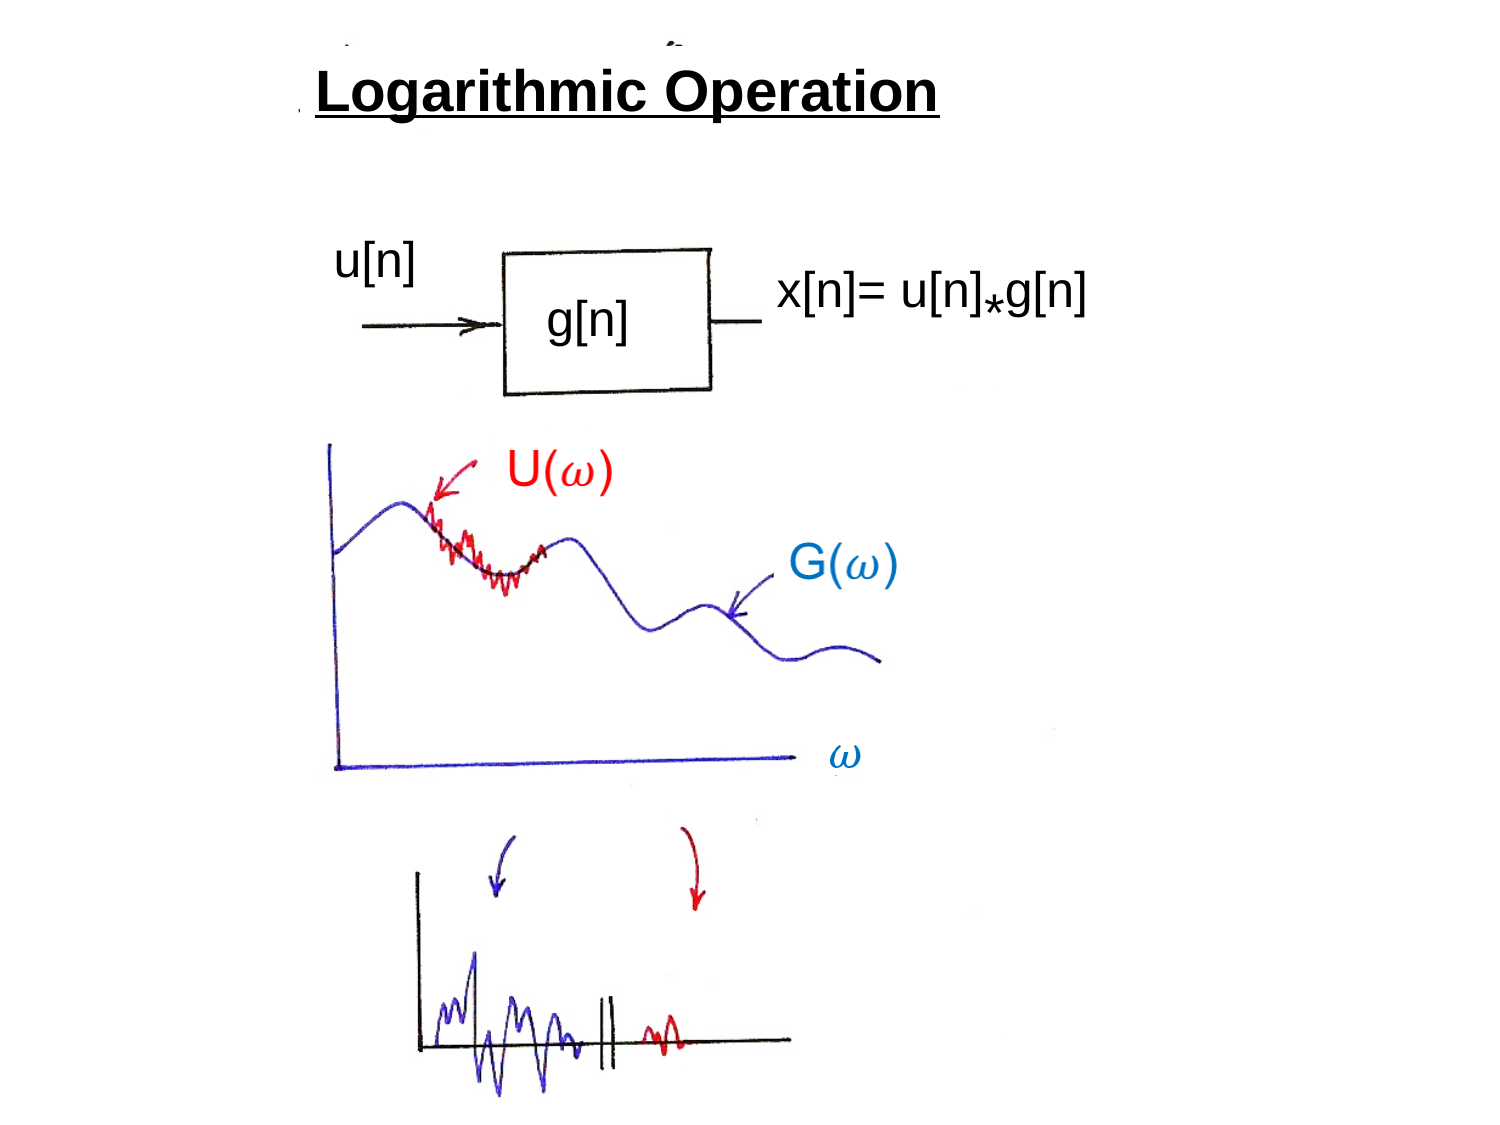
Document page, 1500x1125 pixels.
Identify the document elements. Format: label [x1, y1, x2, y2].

text_box [277, 18, 1341, 1124]
